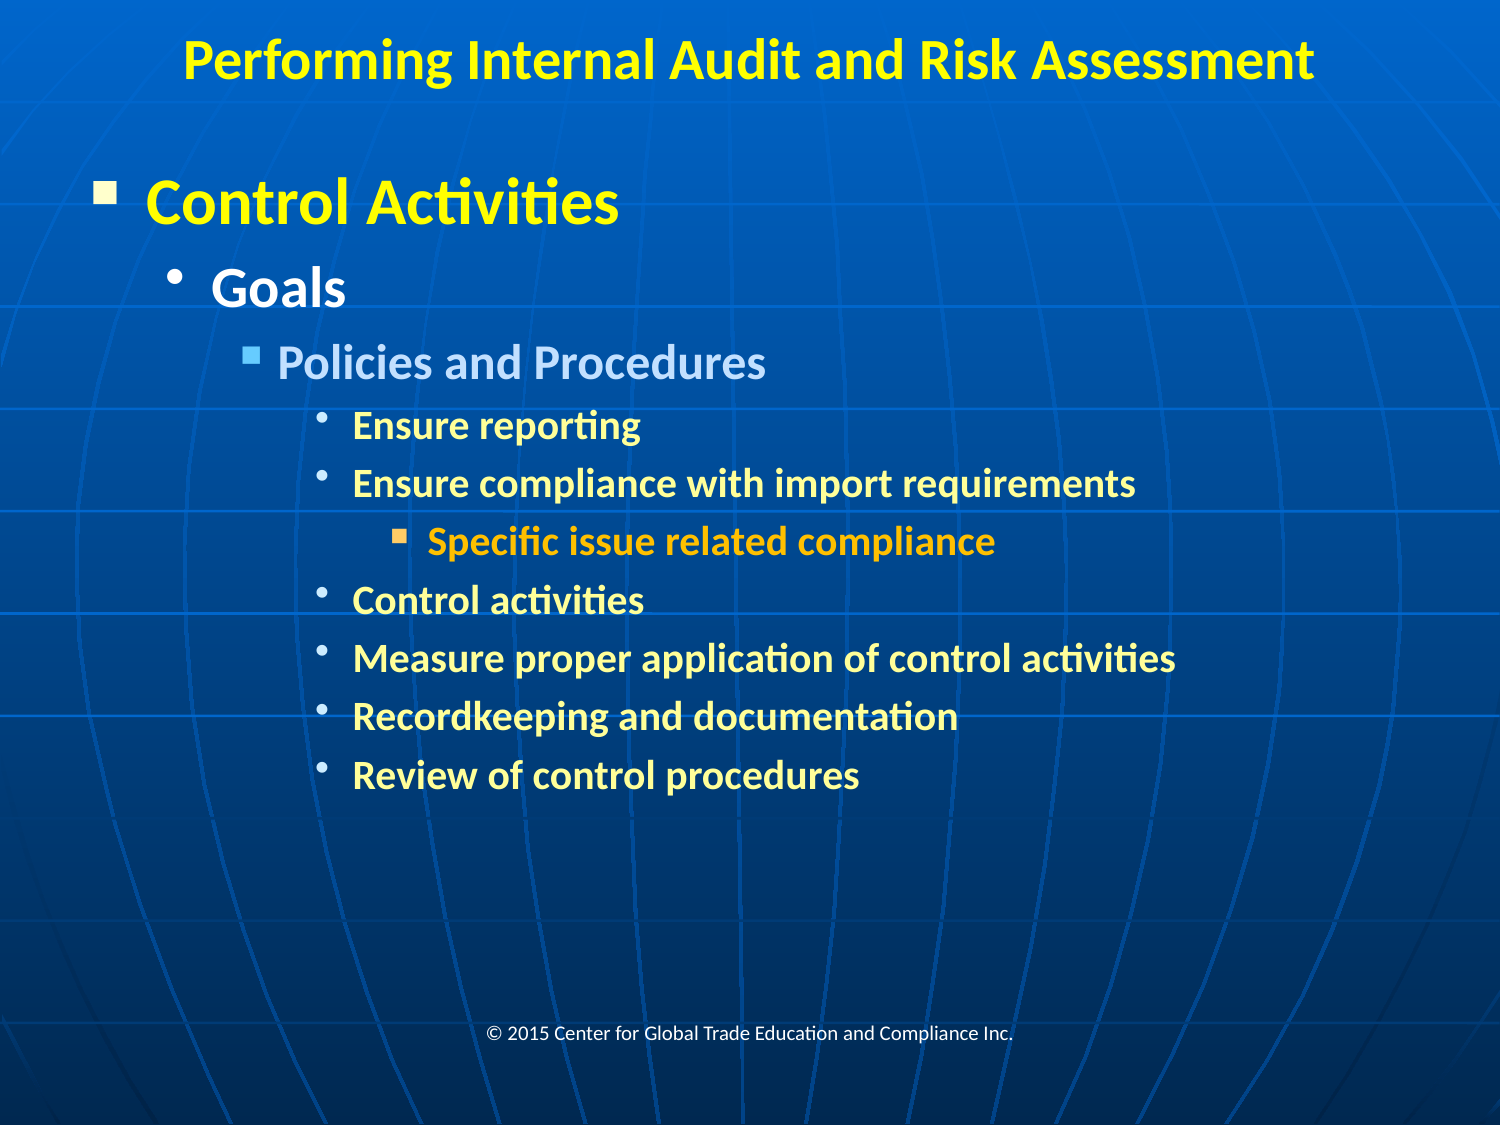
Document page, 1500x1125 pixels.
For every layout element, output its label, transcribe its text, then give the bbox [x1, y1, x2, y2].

list Control Activities Goals Policies and Procedures Ensure reporting Ensure compliance with import requirements Specific issue related compliance Control activities Measure proper application of control activities Recordkeeping and documentation Review of control procedures [74, 149, 1426, 1006]
footer © 2015 Center for Global Trade Education and Compliance Inc. [149, 1012, 1351, 1088]
title Performing Internal Audit and Risk Assessment [0, 0, 1500, 113]
